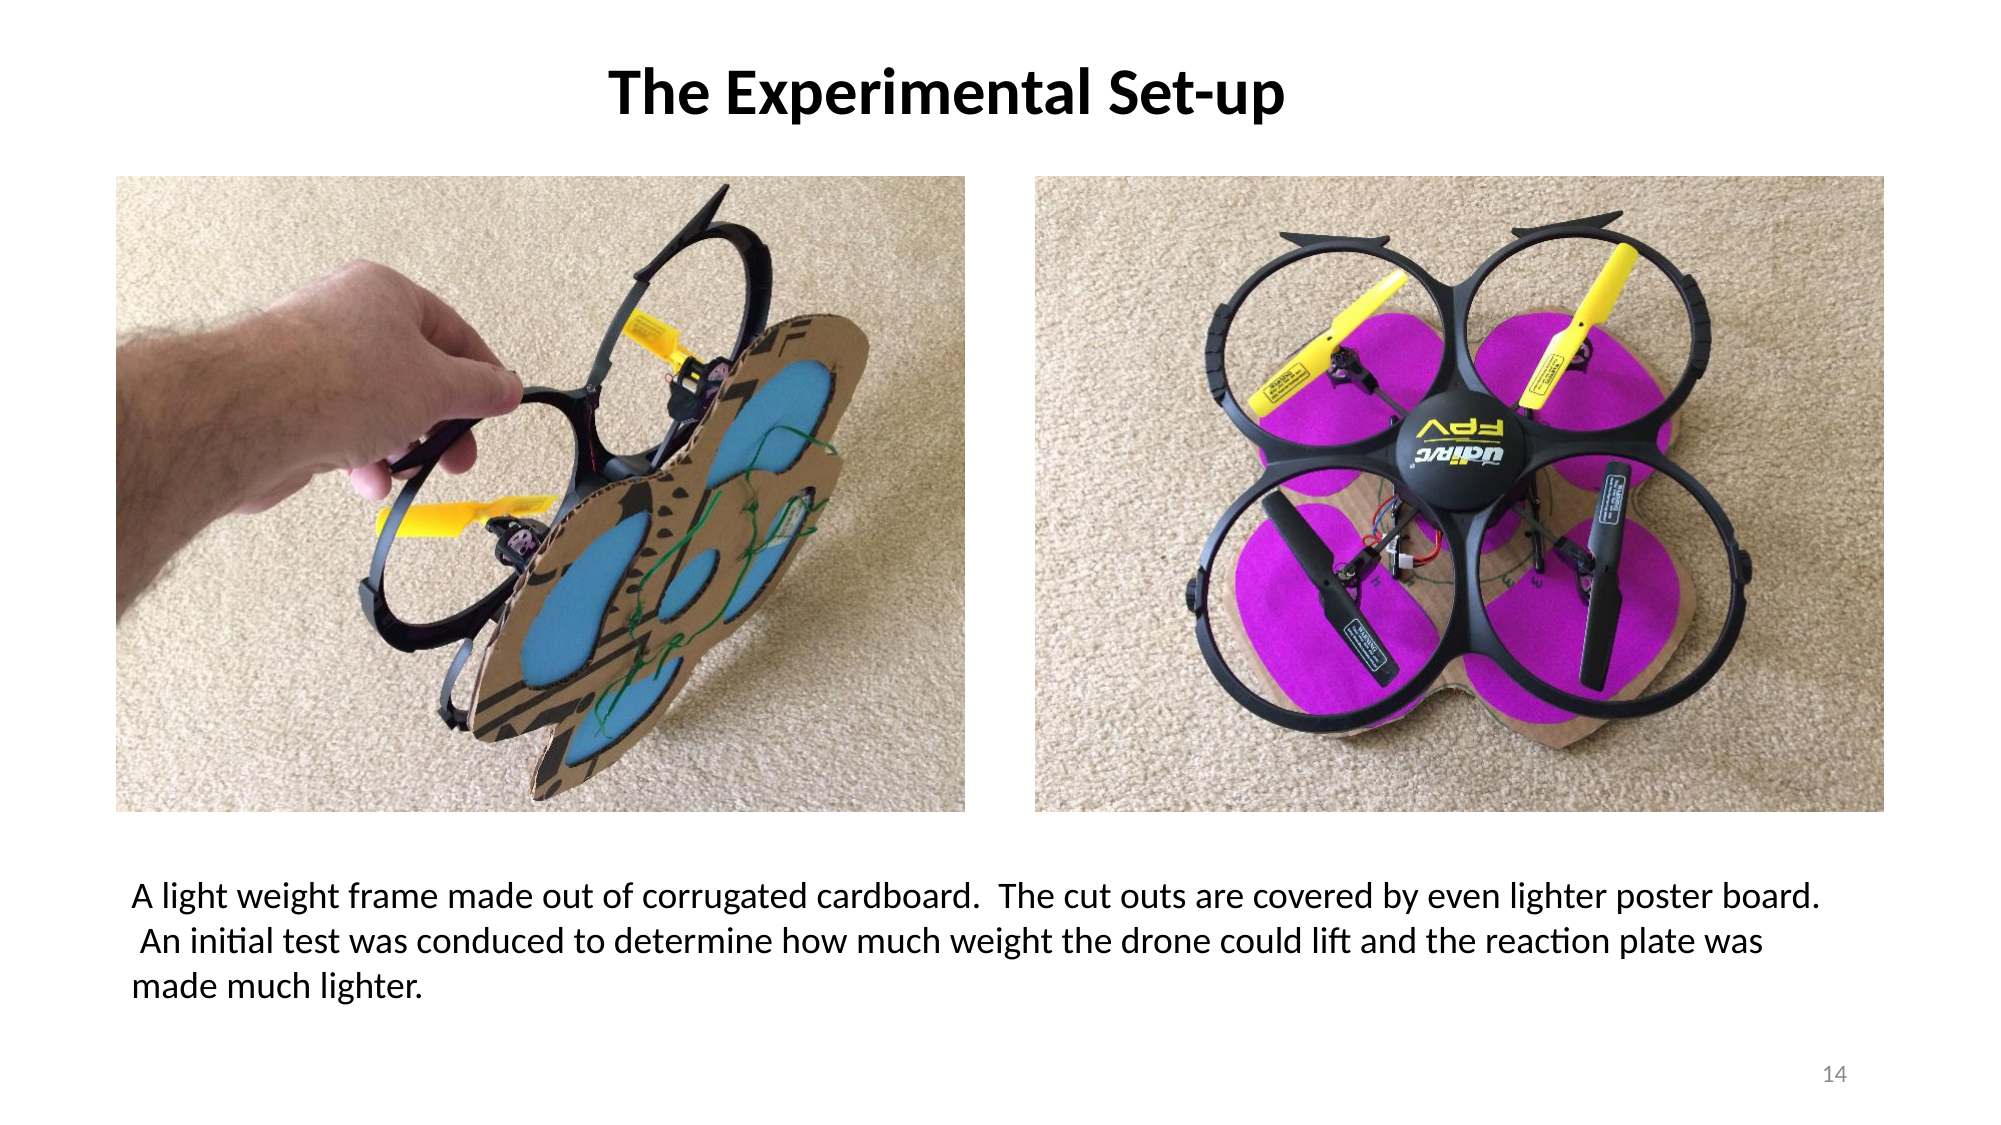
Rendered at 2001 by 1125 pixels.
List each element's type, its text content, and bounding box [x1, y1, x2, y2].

picture [116, 176, 965, 812]
text_box The Experimental Set-up [318, 40, 1578, 136]
slide_number 14 [1412, 1042, 1863, 1103]
text_box A light weight frame made out of corrugated cardboard. The cut outs are covered by even lighter poster board. An initial test was conduced to determine how much weight the drone could lift and the reaction plate was made much lighter. [116, 863, 1846, 1014]
picture [1035, 176, 1884, 812]
